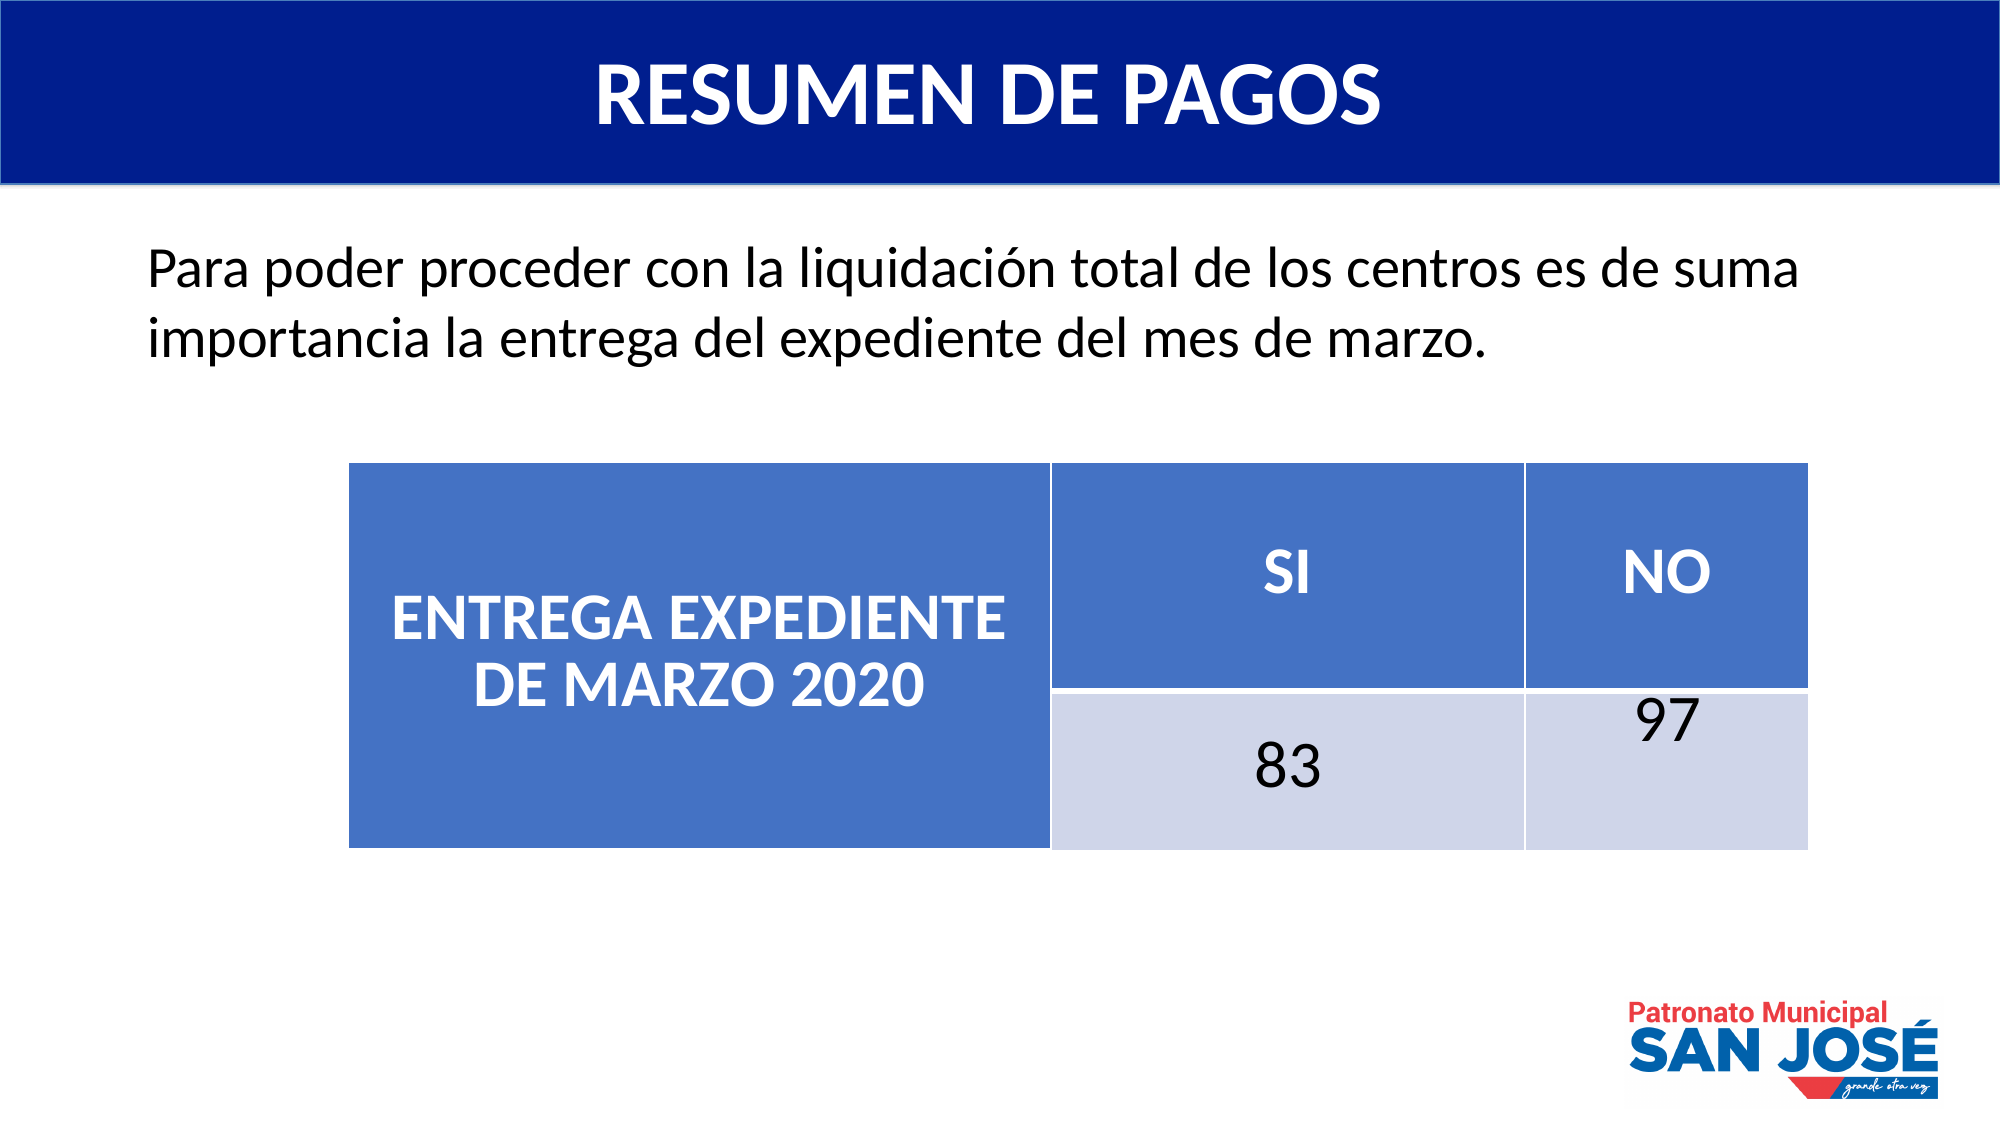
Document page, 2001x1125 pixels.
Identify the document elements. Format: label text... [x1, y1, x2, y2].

table_header ENTREGA EXPEDIENTE DE MARZO 2020 [349, 463, 1050, 848]
table_cell 83 [1052, 694, 1524, 850]
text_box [0, 0, 2000, 185]
table_header SI [1052, 463, 1524, 688]
picture [1624, 996, 1944, 1109]
text_box Para poder proceder con la liquidación total de los centros es de suma importancia la entrega del expediente del mes de marzo. [132, 222, 1908, 377]
table_cell 97 [1526, 694, 1808, 850]
table_header NO [1526, 463, 1808, 688]
